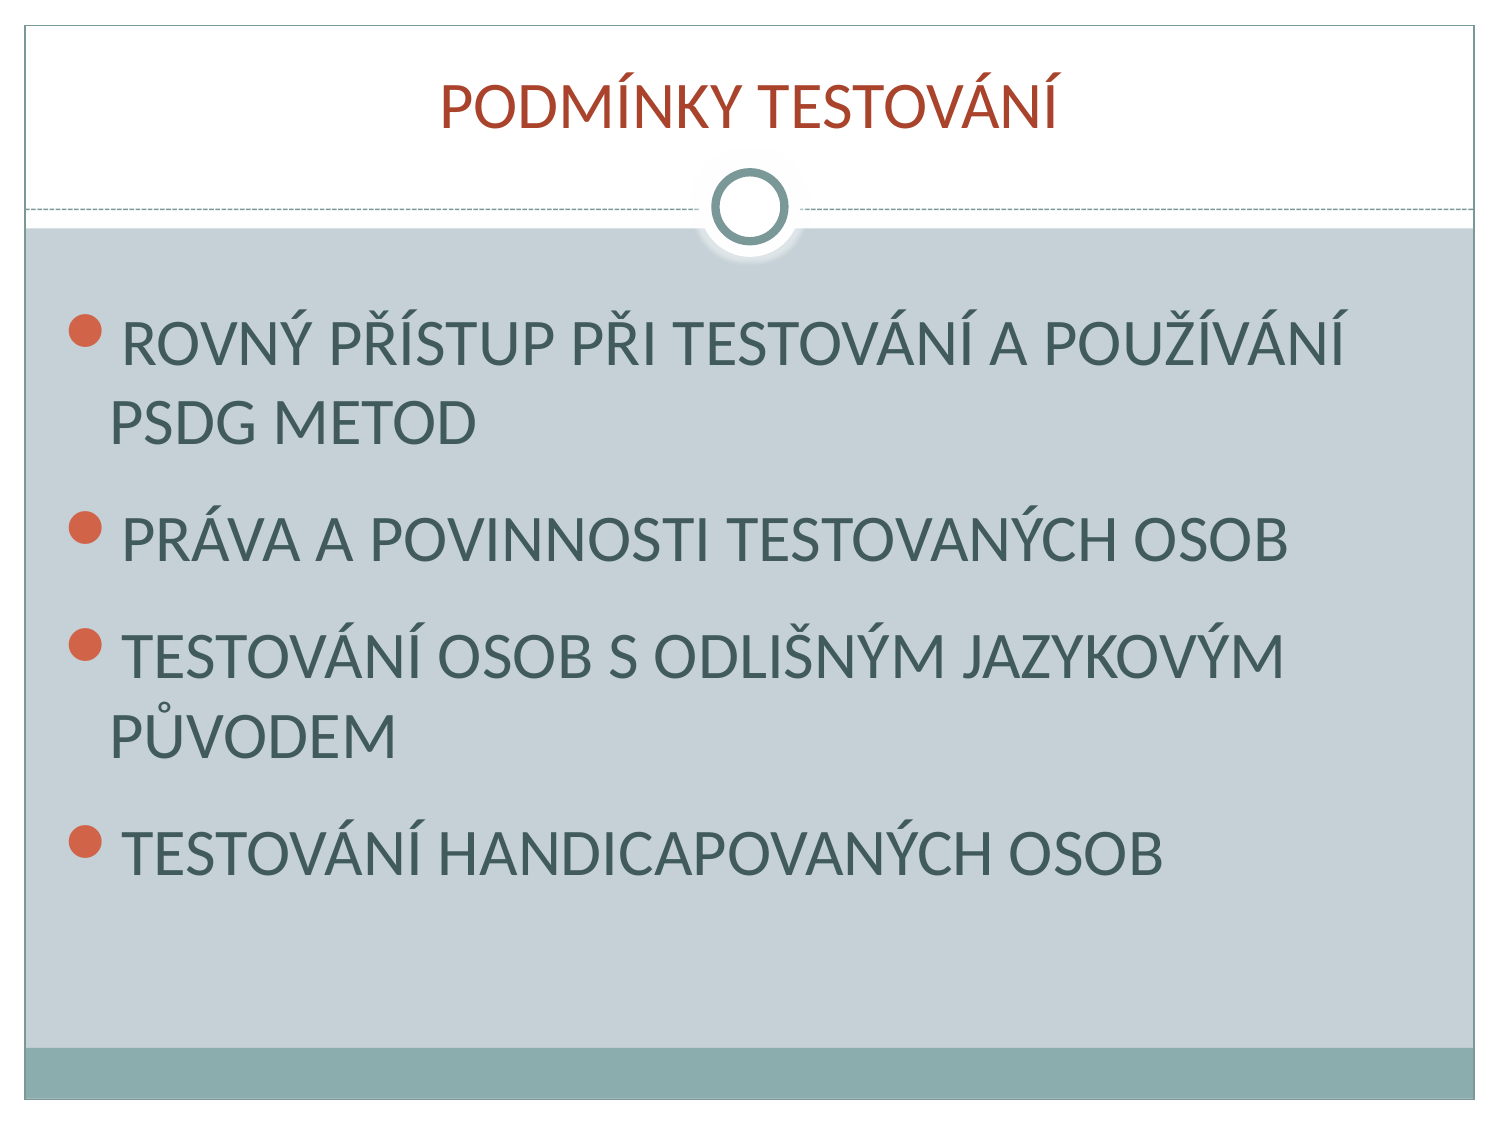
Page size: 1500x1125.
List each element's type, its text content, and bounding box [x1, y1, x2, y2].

title PODMÍNKY TESTOVÁNÍ [49, 37, 1450, 232]
list ROVNÝ PŘÍSTUP PŘI TESTOVÁNÍ A POUŽÍVÁNÍ PSDG METOD PRÁVA A POVINNOSTI TESTOVANÝCH OSOB TESTOVÁNÍ OSOB S ODLIŠNÝM JAZYKOVÝM PŮVODEM TESTOVÁNÍ HANDICAPOVANÝCH OSOB [49, 290, 1445, 1001]
